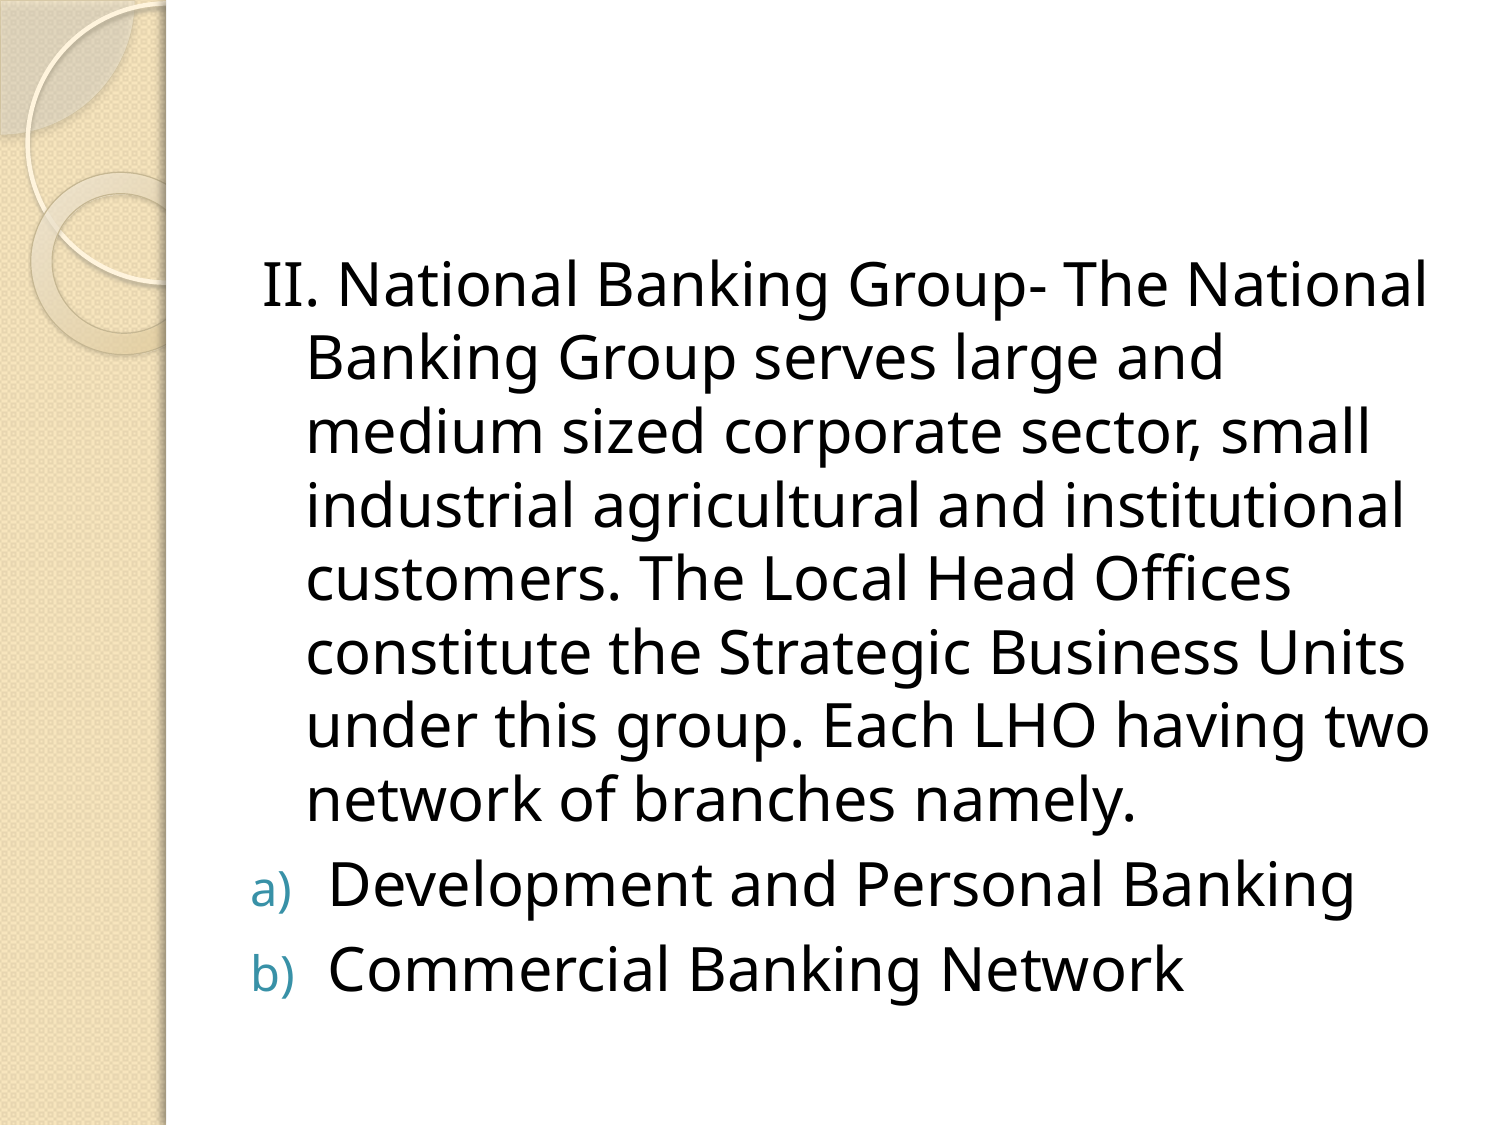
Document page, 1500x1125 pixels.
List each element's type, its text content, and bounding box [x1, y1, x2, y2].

list II. National Banking Group- The National Banking Group serves large and medium sized corporate sector, small industrial agricultural and institutional customers. The Local Head Offices constitute the Strategic Business Units under this group. Each LHO having two network of branches namely. Development and Personal Banking Commercial Banking Network [235, 237, 1466, 1025]
